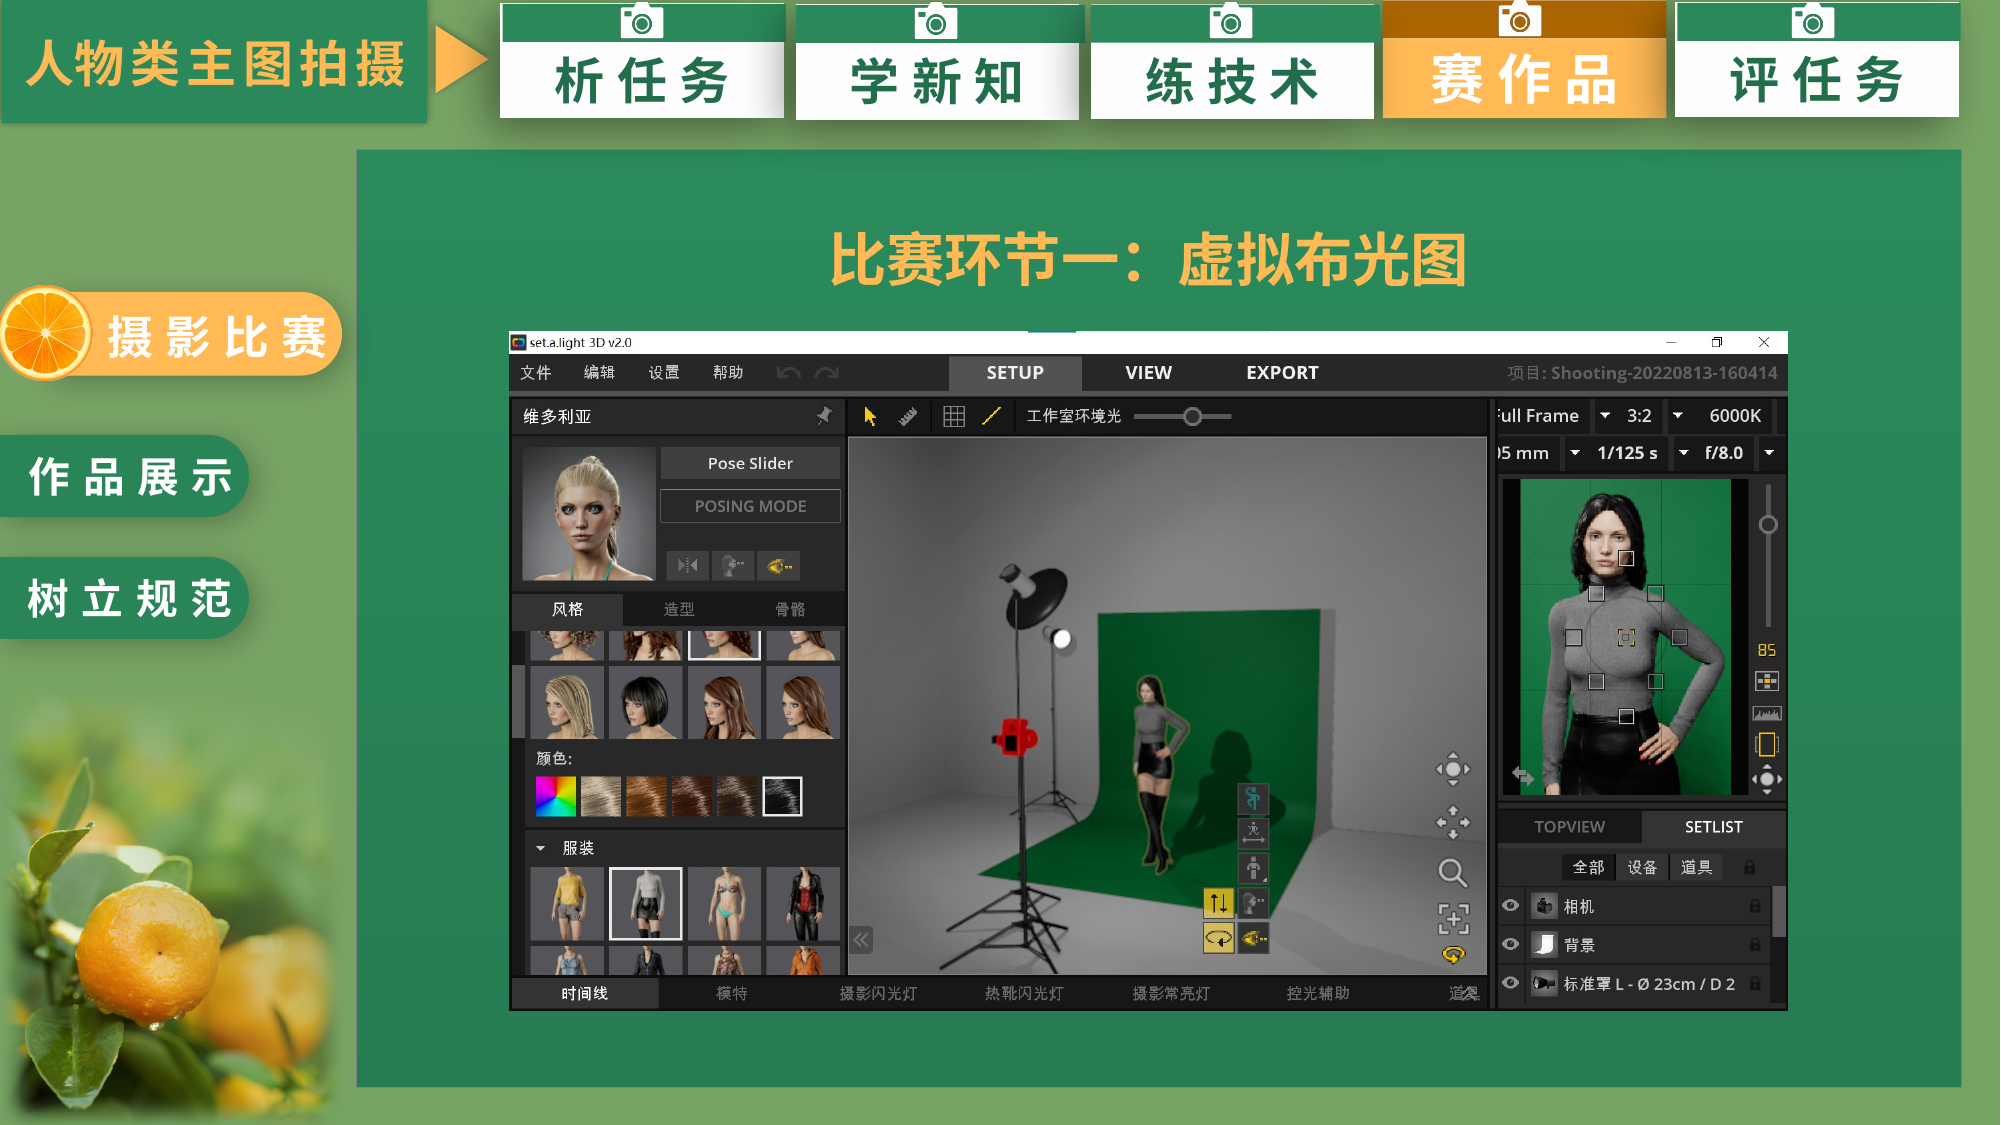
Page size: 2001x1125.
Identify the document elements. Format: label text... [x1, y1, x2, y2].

text_box [1, 0, 428, 124]
text_box [448, 31, 460, 87]
picture [0, 661, 347, 1125]
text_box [501, 0, 786, 121]
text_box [795, 0, 1086, 119]
text_box [356, 149, 1962, 1088]
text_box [1382, 0, 1667, 122]
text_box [0, 556, 268, 639]
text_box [1676, 0, 1961, 120]
picture [509, 331, 1788, 1011]
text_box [1090, 0, 1380, 121]
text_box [0, 434, 257, 518]
text_box 人物类主图拍摄 [9, 24, 448, 100]
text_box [0, 285, 363, 381]
text_box 比赛环节一：虚拟布光图 [619, 215, 1678, 301]
